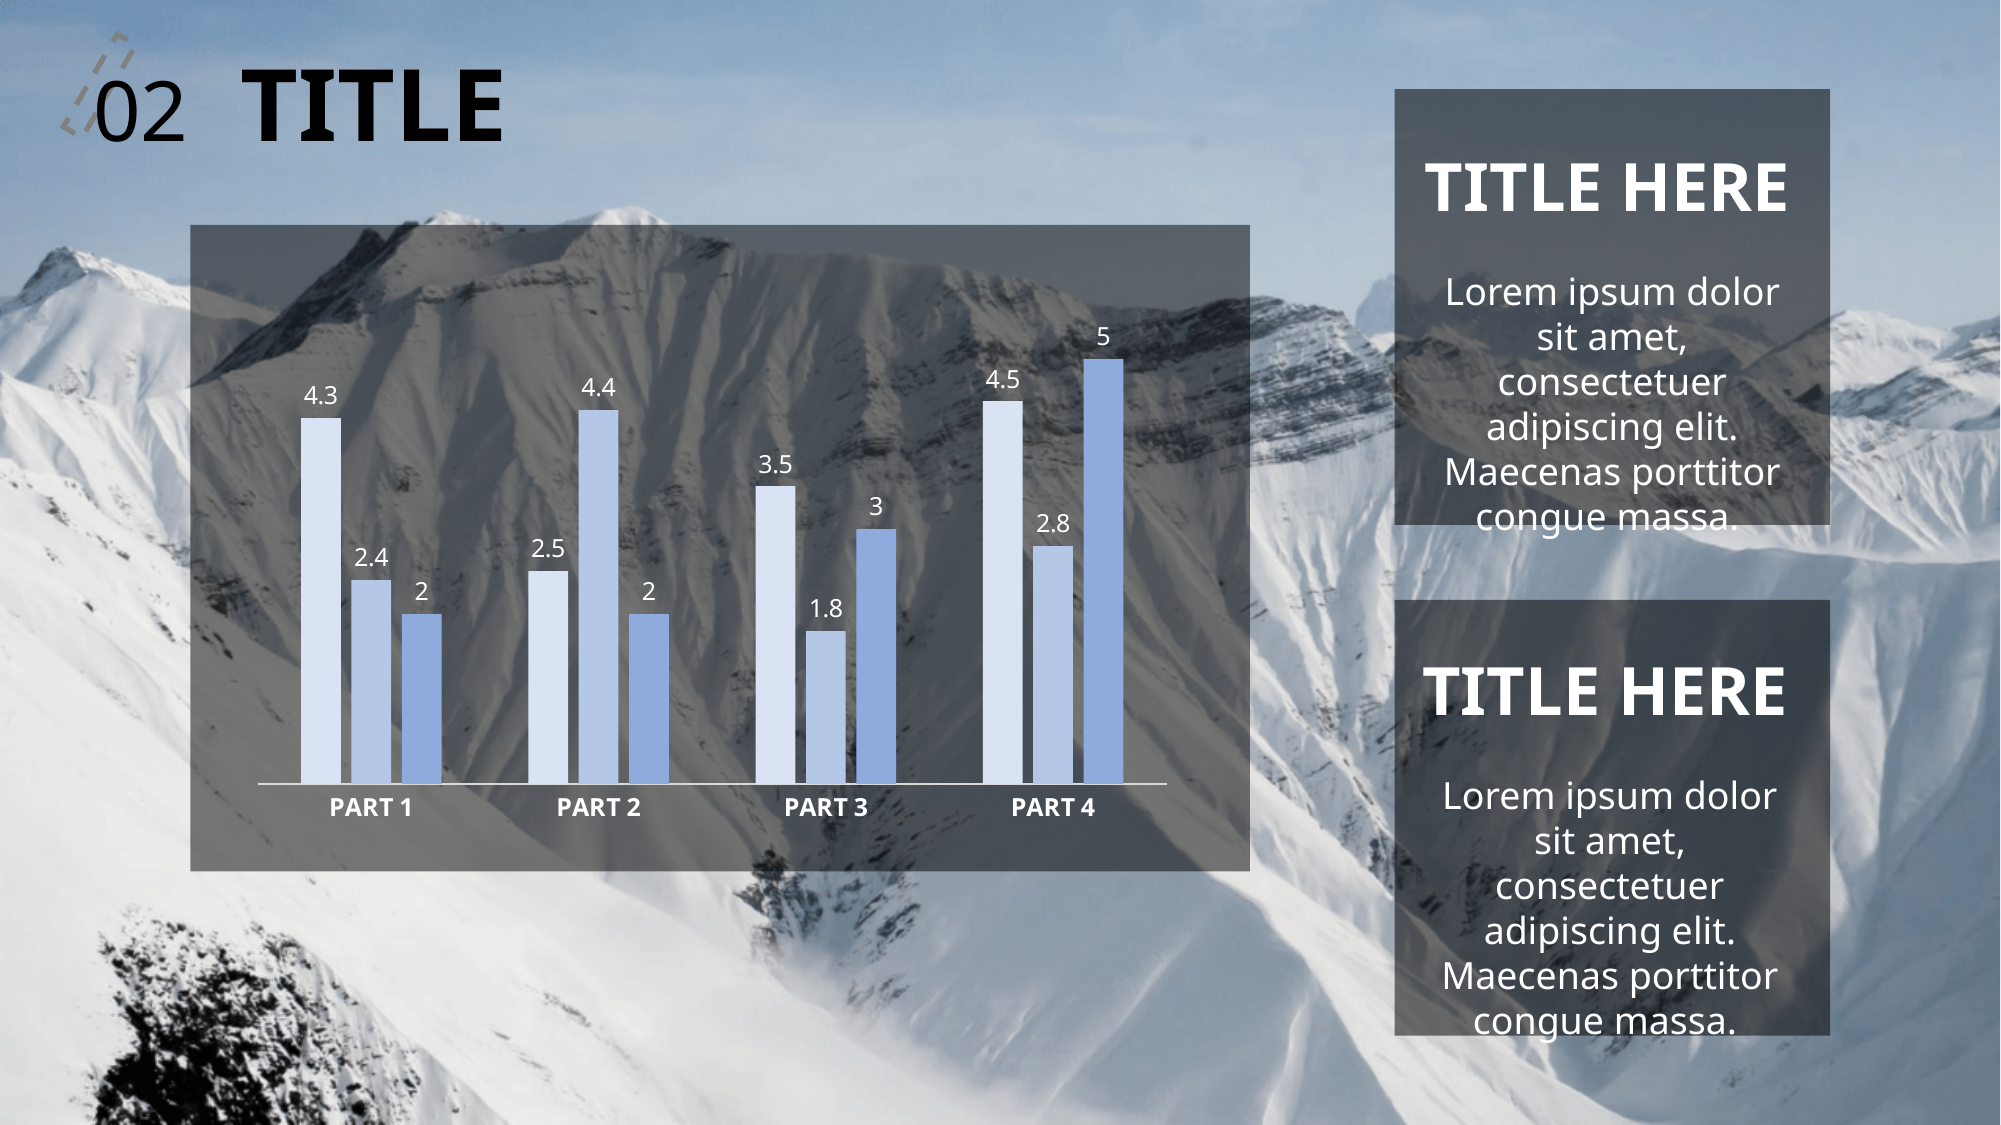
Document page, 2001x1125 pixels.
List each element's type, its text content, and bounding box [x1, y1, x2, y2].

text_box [78, 32, 629, 171]
text_box TITLE HERE [1407, 641, 1863, 737]
text_box TITLE HERE [1409, 137, 1866, 233]
text_box Lorem ipsum dolor sit amet, consectetuer adipiscing elit. Maecenas porttitor congue massa. [1402, 764, 1818, 1050]
picture [0, 0, 2001, 1125]
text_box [190, 224, 1250, 872]
text_box [1394, 88, 1831, 526]
text_box [1394, 599, 1831, 1037]
text_box Lorem ipsum dolor sit amet, consectetuer adipiscing elit. Maecenas porttitor congue massa. [1405, 260, 1820, 546]
